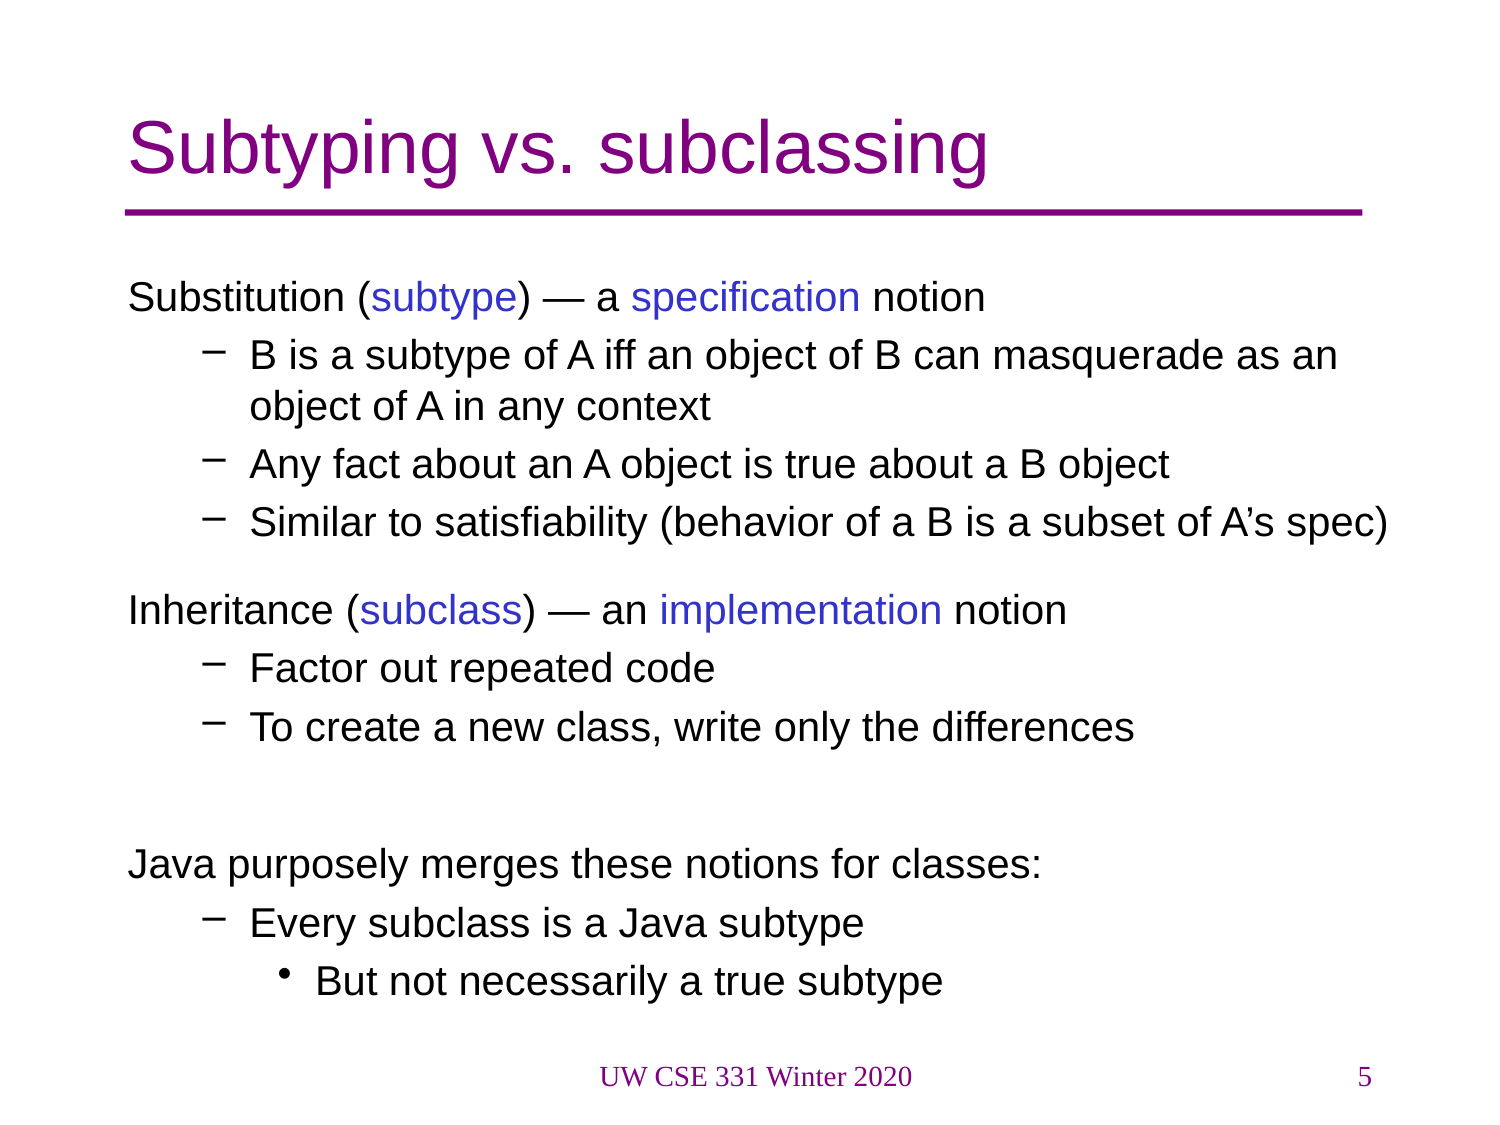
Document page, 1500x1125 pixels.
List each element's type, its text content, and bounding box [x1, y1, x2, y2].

list Substitution (subtype) — a specification notion B is a subtype of A iff an object of B can masquerade as an object of A in any context Any fact about an A object is true about a B object Similar to satisfiability (behavior of a B is a subset of A’s spec) Inheritance (subclass) — an implementation notion Factor out repeated code To create a new class, write only the differences Java purposely merges these notions for classes: Every subclass is a Java subtype But not necessarily a true subtype [112, 262, 1450, 1000]
slide_number 5 [1074, 1049, 1388, 1125]
title Subtyping vs. subclassing [112, 50, 1388, 238]
footer UW CSE 331 Winter 2020 [474, 1049, 1038, 1125]
